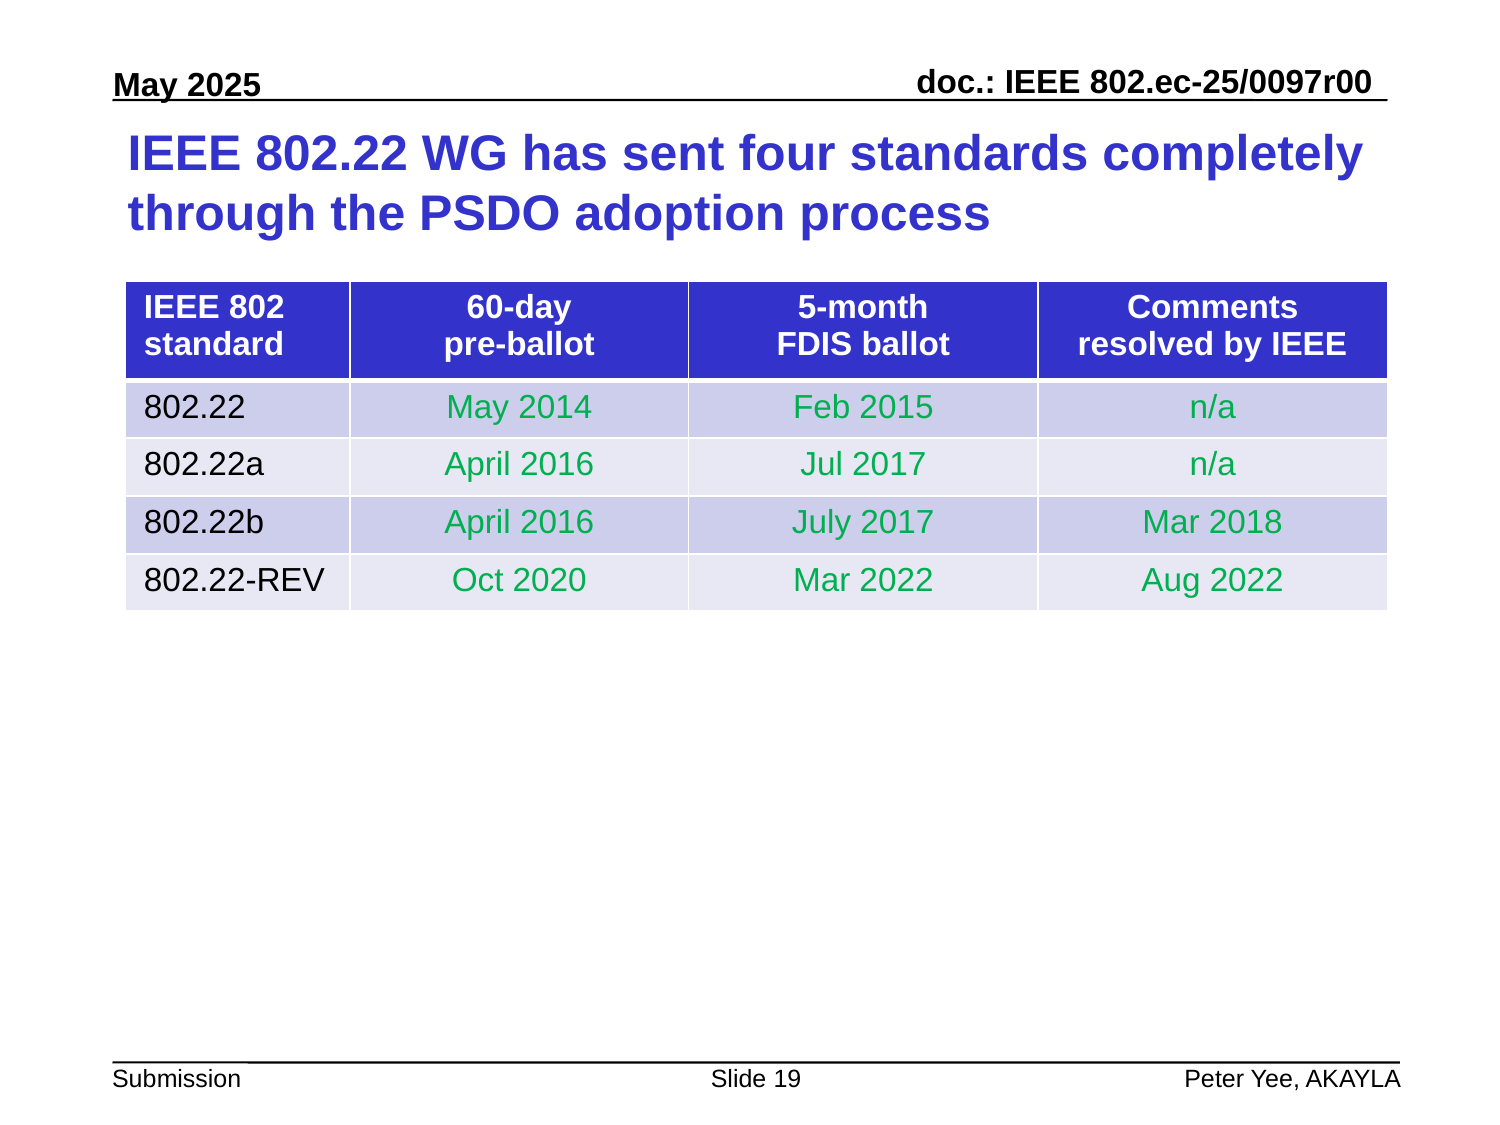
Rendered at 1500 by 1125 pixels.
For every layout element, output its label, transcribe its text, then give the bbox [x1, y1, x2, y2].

table_cell n/a [1039, 383, 1387, 437]
table_cell 802.22-REV [126, 555, 349, 610]
table_header 5-month FDIS ballot [689, 282, 1037, 378]
table_cell Oct 2020 [351, 555, 688, 610]
table_header IEEE 802 standard [126, 282, 349, 378]
table_cell 802.22 [126, 383, 349, 437]
table_cell July 2017 [689, 497, 1037, 553]
table_cell April 2016 [351, 439, 688, 495]
footer Peter Yee, AKAYLA [1183, 1061, 1402, 1093]
table_header Comments resolved by IEEE [1039, 282, 1387, 378]
slide_number Slide 19 [709, 1061, 803, 1093]
table_header 60-day pre-ballot [351, 282, 688, 378]
table_cell May 2014 [351, 383, 688, 437]
table_cell 802.22b [126, 497, 349, 553]
table_cell Mar 2018 [1039, 497, 1387, 553]
table_cell Mar 2022 [689, 555, 1037, 610]
table_cell April 2016 [351, 497, 688, 553]
title IEEE 802.22 WG has sent four standards completely through the PSDO adoption process [112, 112, 1388, 288]
table_cell Jul 2017 [689, 439, 1037, 495]
table_cell 802.22a [126, 439, 349, 495]
table_cell Aug 2022 [1039, 555, 1387, 610]
table_cell Feb 2015 [689, 383, 1037, 437]
table_cell n/a [1039, 439, 1387, 495]
